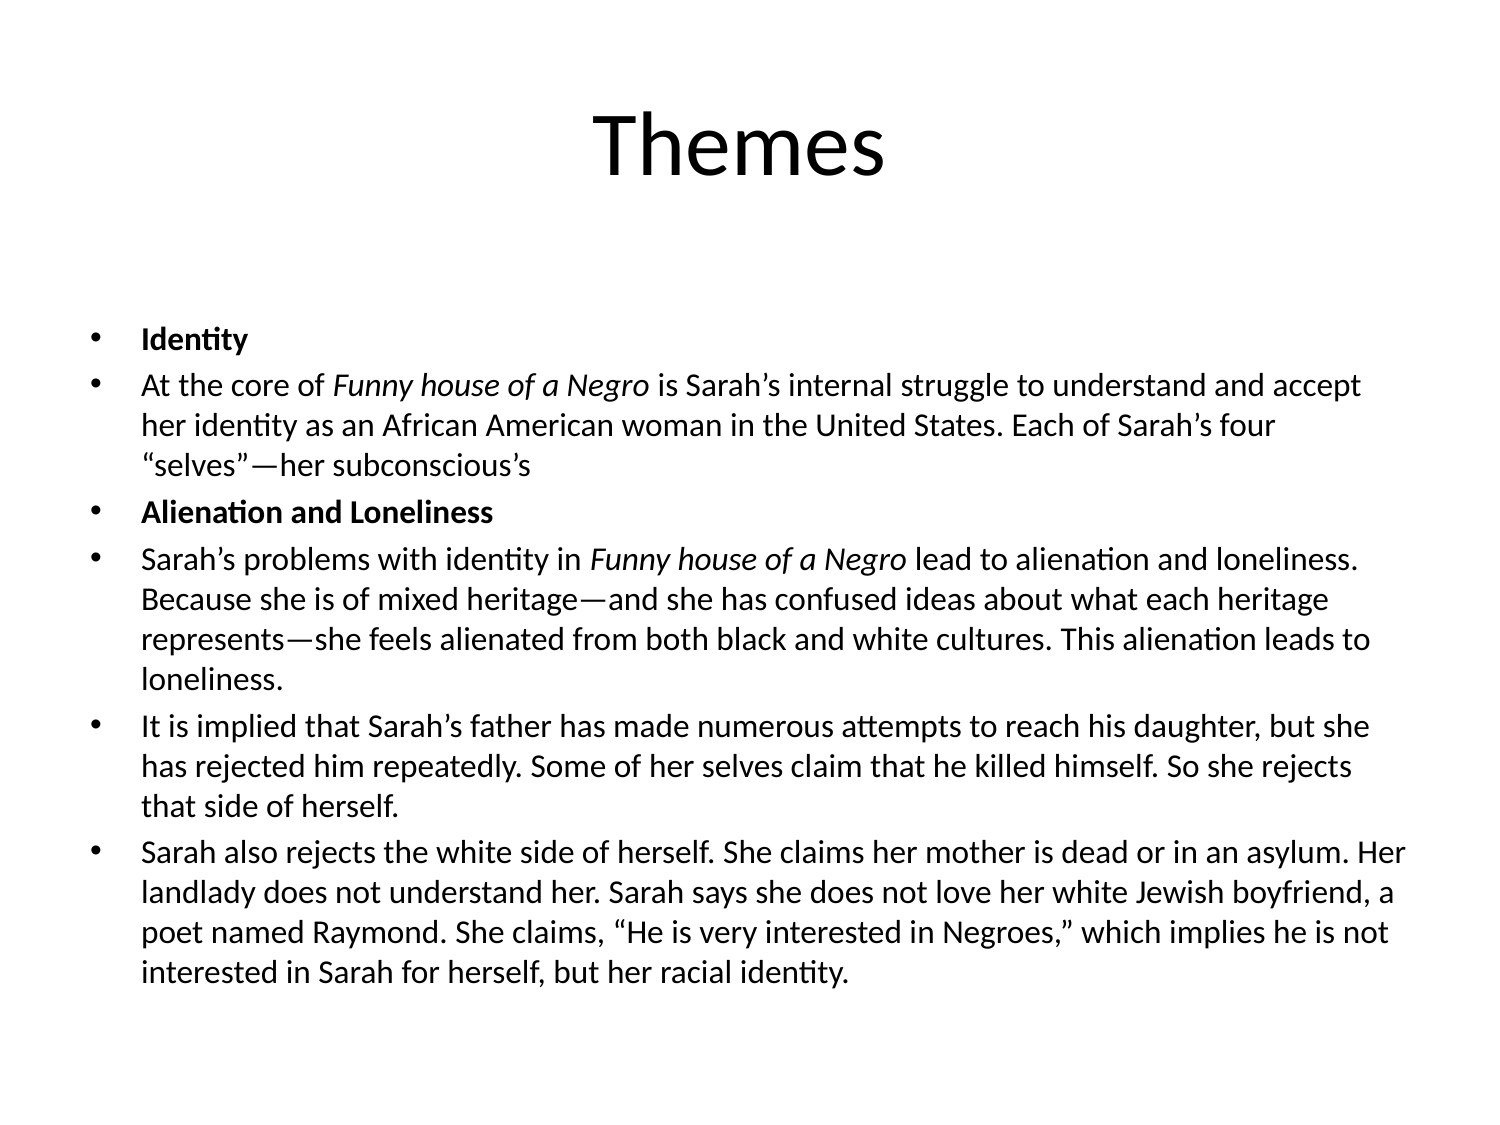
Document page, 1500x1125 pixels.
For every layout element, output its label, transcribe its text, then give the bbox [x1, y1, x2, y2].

title Themes [75, 45, 1425, 233]
list Identity At the core of Funny house of a Negro is Sarah’s internal struggle to understand and accept her identity as an African American woman in the United States. Each of Sarah’s four “selves”—her subconscious’s Alienation and Loneliness Sarah’s problems with identity in Funny house of a Negro lead to alienation and loneliness. Because she is of mixed heritage—and she has confused ideas about what each heritage represents—she feels alienated from both black and white cultures. This alienation leads to loneliness. It is implied that Sarah’s father has made numerous attempts to reach his daughter, but she has rejected him repeatedly. Some of her selves claim that he killed himself. So she rejects that side of herself. Sarah also rejects the white side of herself. She claims her mother is dead or in an asylum. Her landlady does not understand her. Sarah says she does not love her white Jewish boyfriend, a poet named Raymond. She claims, “He is very interested in Negroes,” which implies he is not interested in Sarah for herself, but her racial identity. [75, 262, 1425, 1005]
